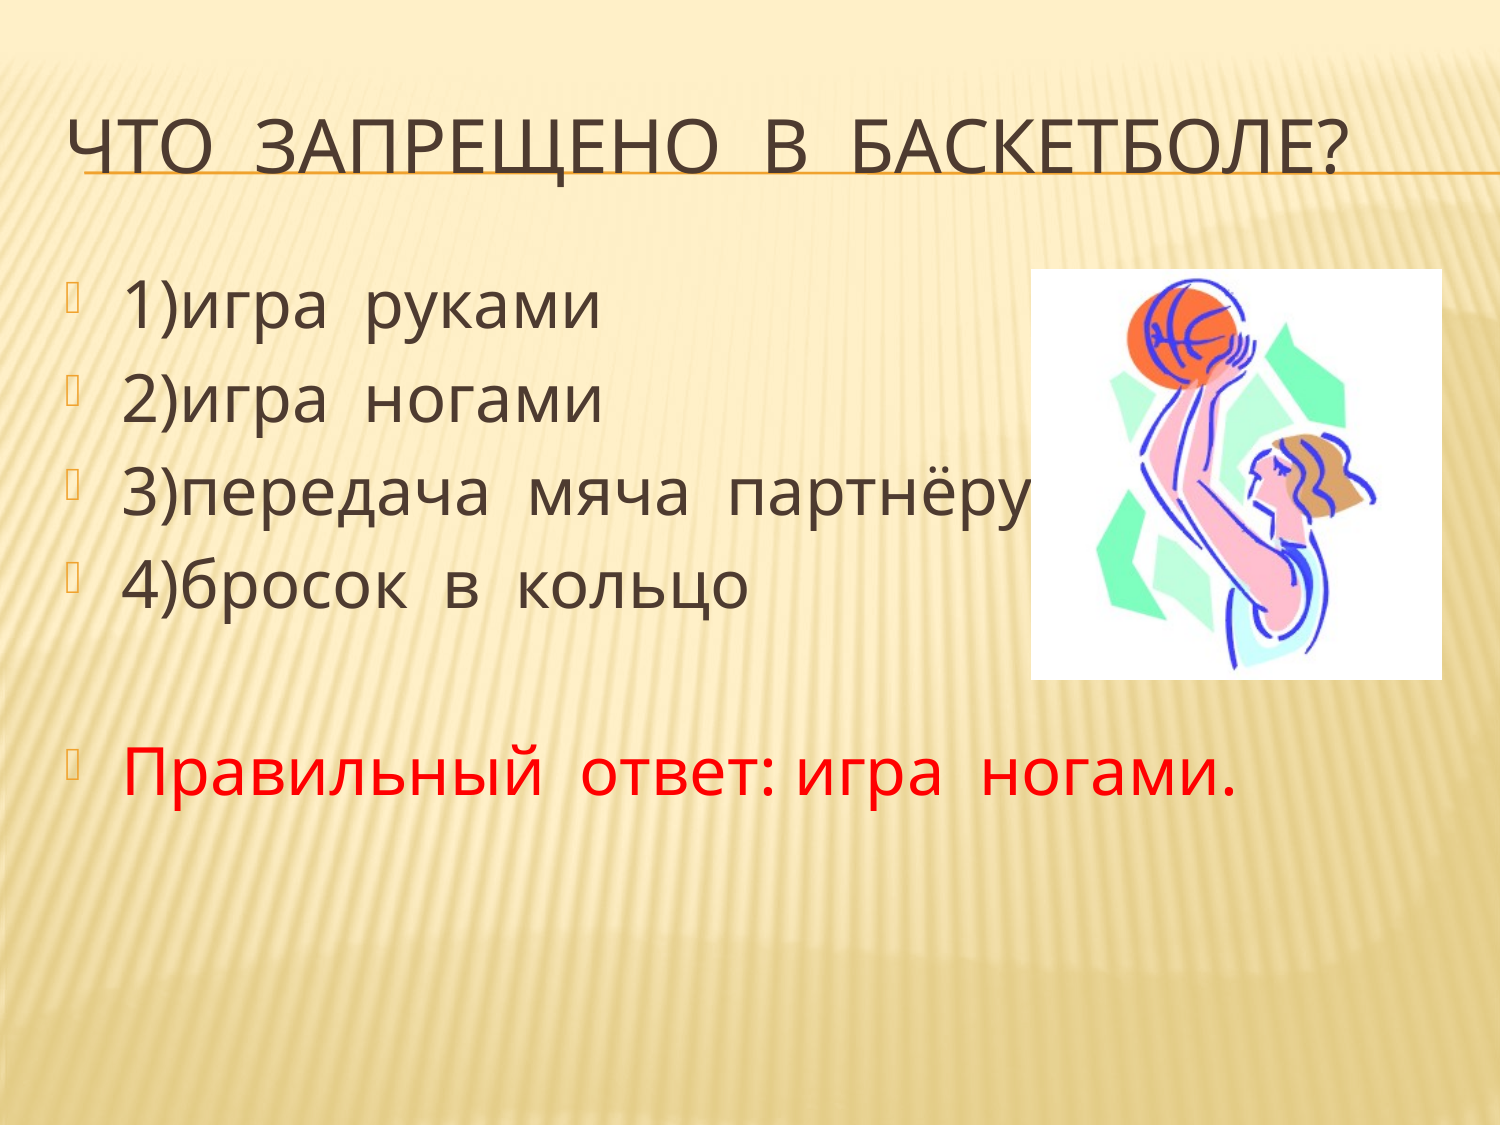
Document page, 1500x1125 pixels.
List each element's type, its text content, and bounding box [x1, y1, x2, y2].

title Что запрещено в баскетболе? [50, 75, 1475, 213]
list 1)игра руками 2)игра ногами 3)передача мяча партнёру 4)бросок в кольцо Правильный ответ: игра ногами. [50, 254, 1475, 998]
picture [1030, 269, 1442, 680]
